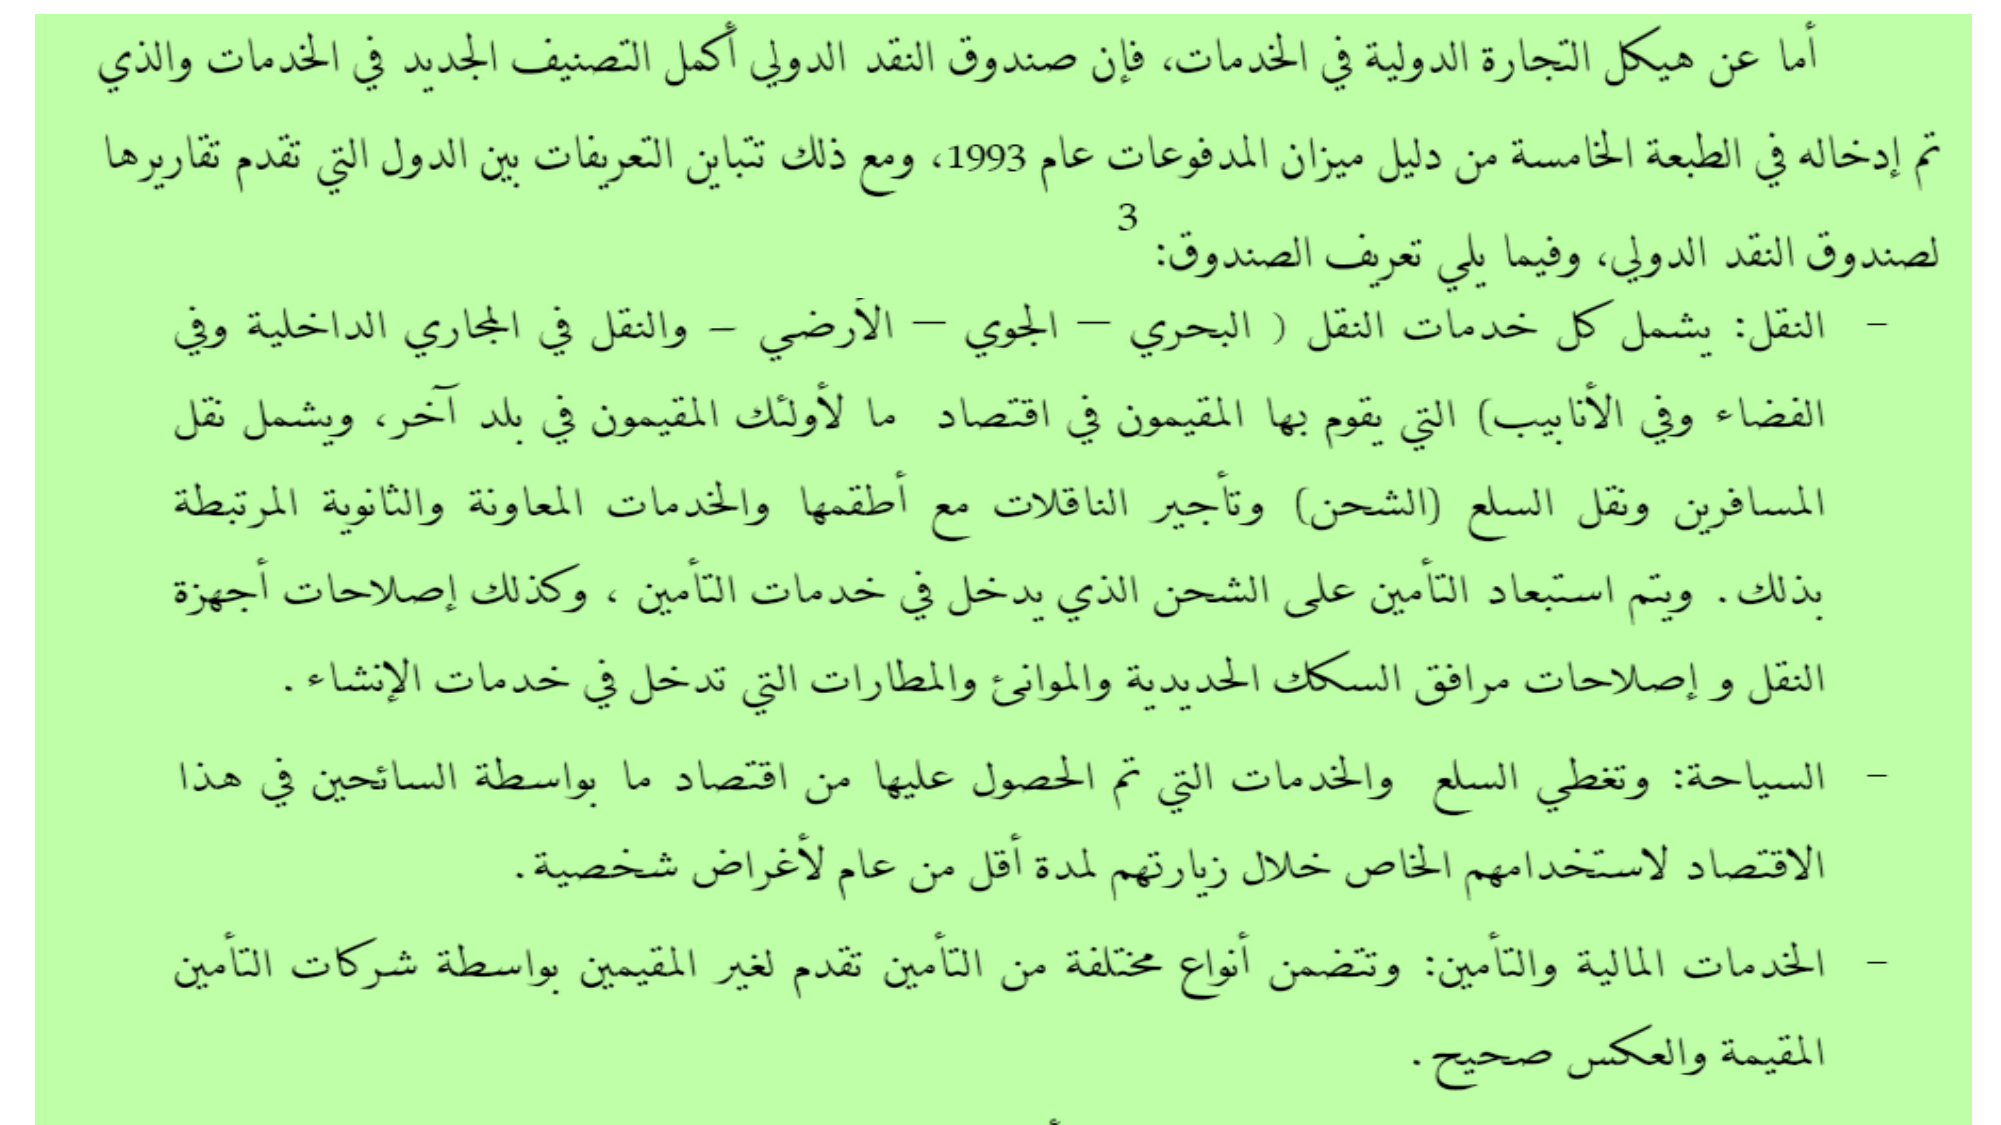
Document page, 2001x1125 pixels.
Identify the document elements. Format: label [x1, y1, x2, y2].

list [35, 14, 1972, 298]
picture [35, 298, 1972, 1125]
